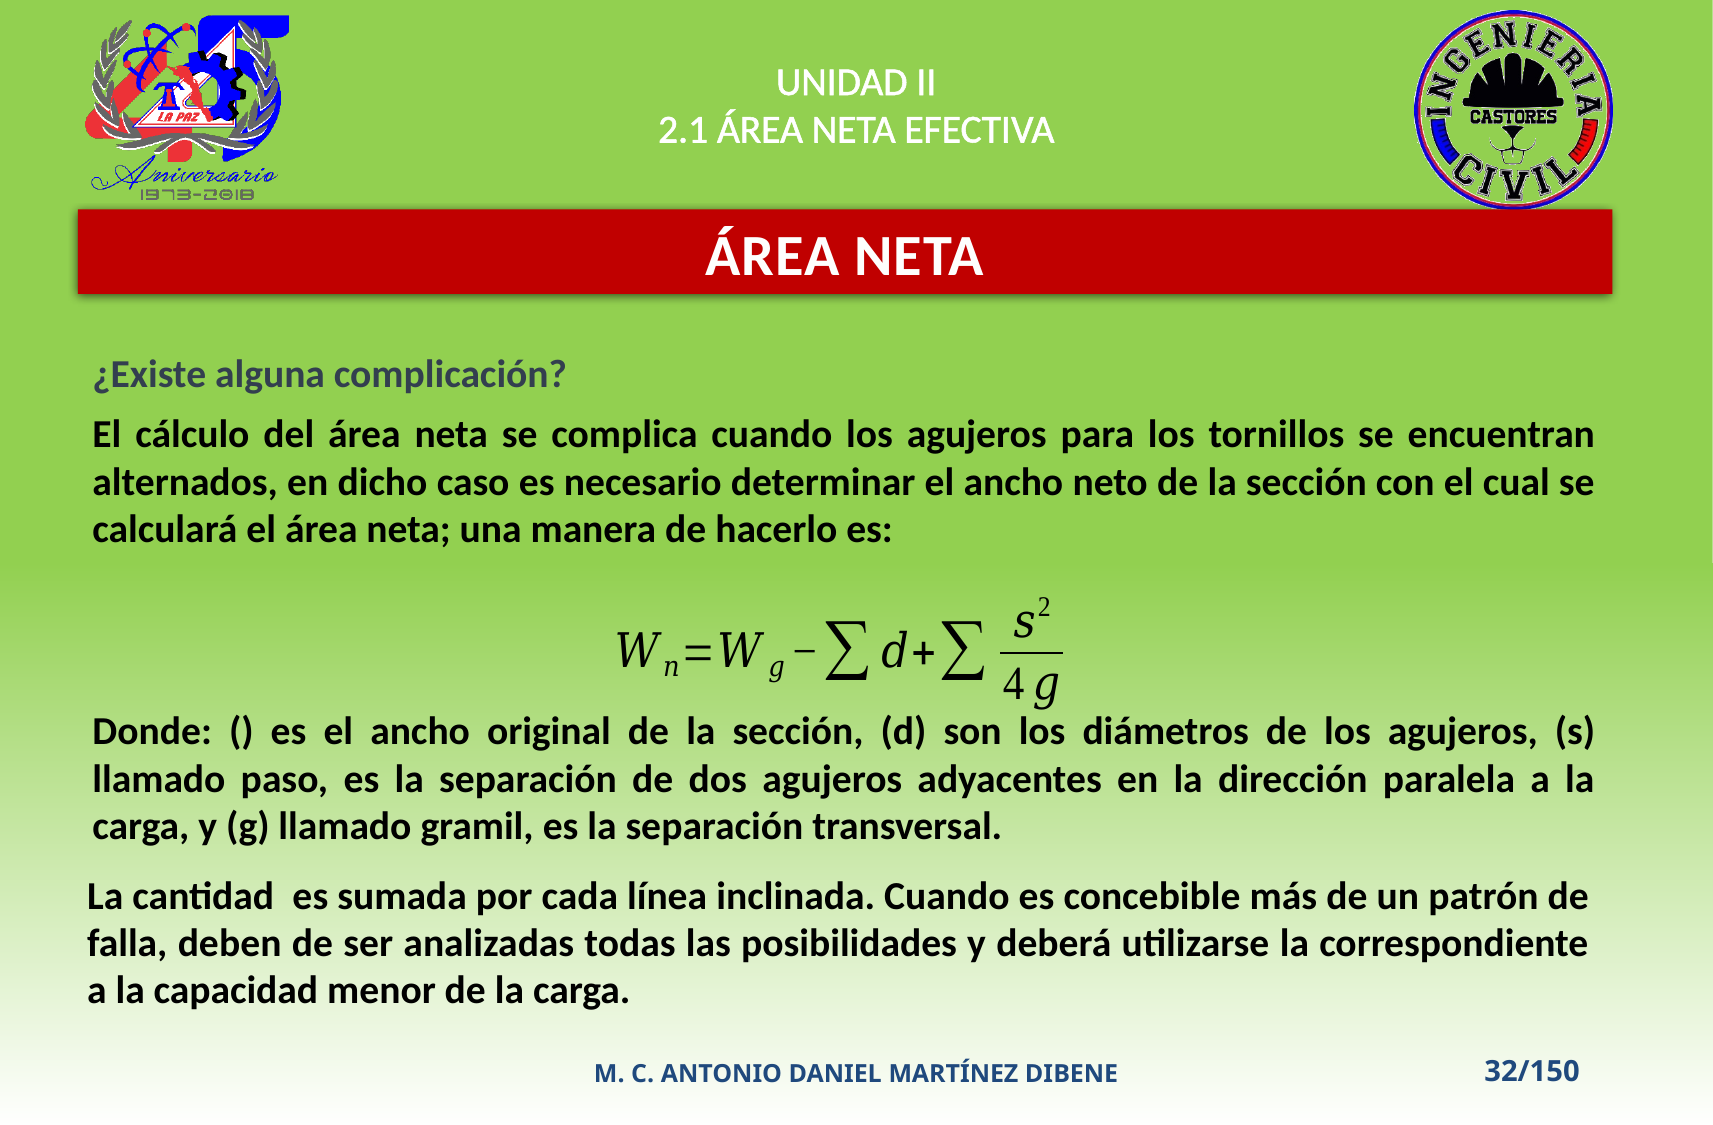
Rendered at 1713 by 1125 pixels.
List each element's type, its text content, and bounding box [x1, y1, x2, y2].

text_box ÁREA NETA [77, 209, 1613, 294]
slide_number 32/150 [1209, 1042, 1595, 1103]
footer M. C. ANTONIO DANIEL MARTÍNEZ DIBENE [567, 1042, 1146, 1103]
picture [77, 4, 298, 209]
text_box [0, 1048, 1713, 1106]
picture [1414, 10, 1613, 209]
text_box El cálculo del área neta se complica cuando los agujeros para los tornillos se encuentran alternados, en dicho caso es necesario determinar el ancho neto de la sección con el cual se calculará el área neta; una manera de hacerlo es: [77, 400, 1613, 558]
text_box UNIDAD II 2.1 ÁREA NETA EFECTIVA [283, 48, 1430, 158]
text_box ¿Existe alguna complicación? [77, 340, 607, 400]
